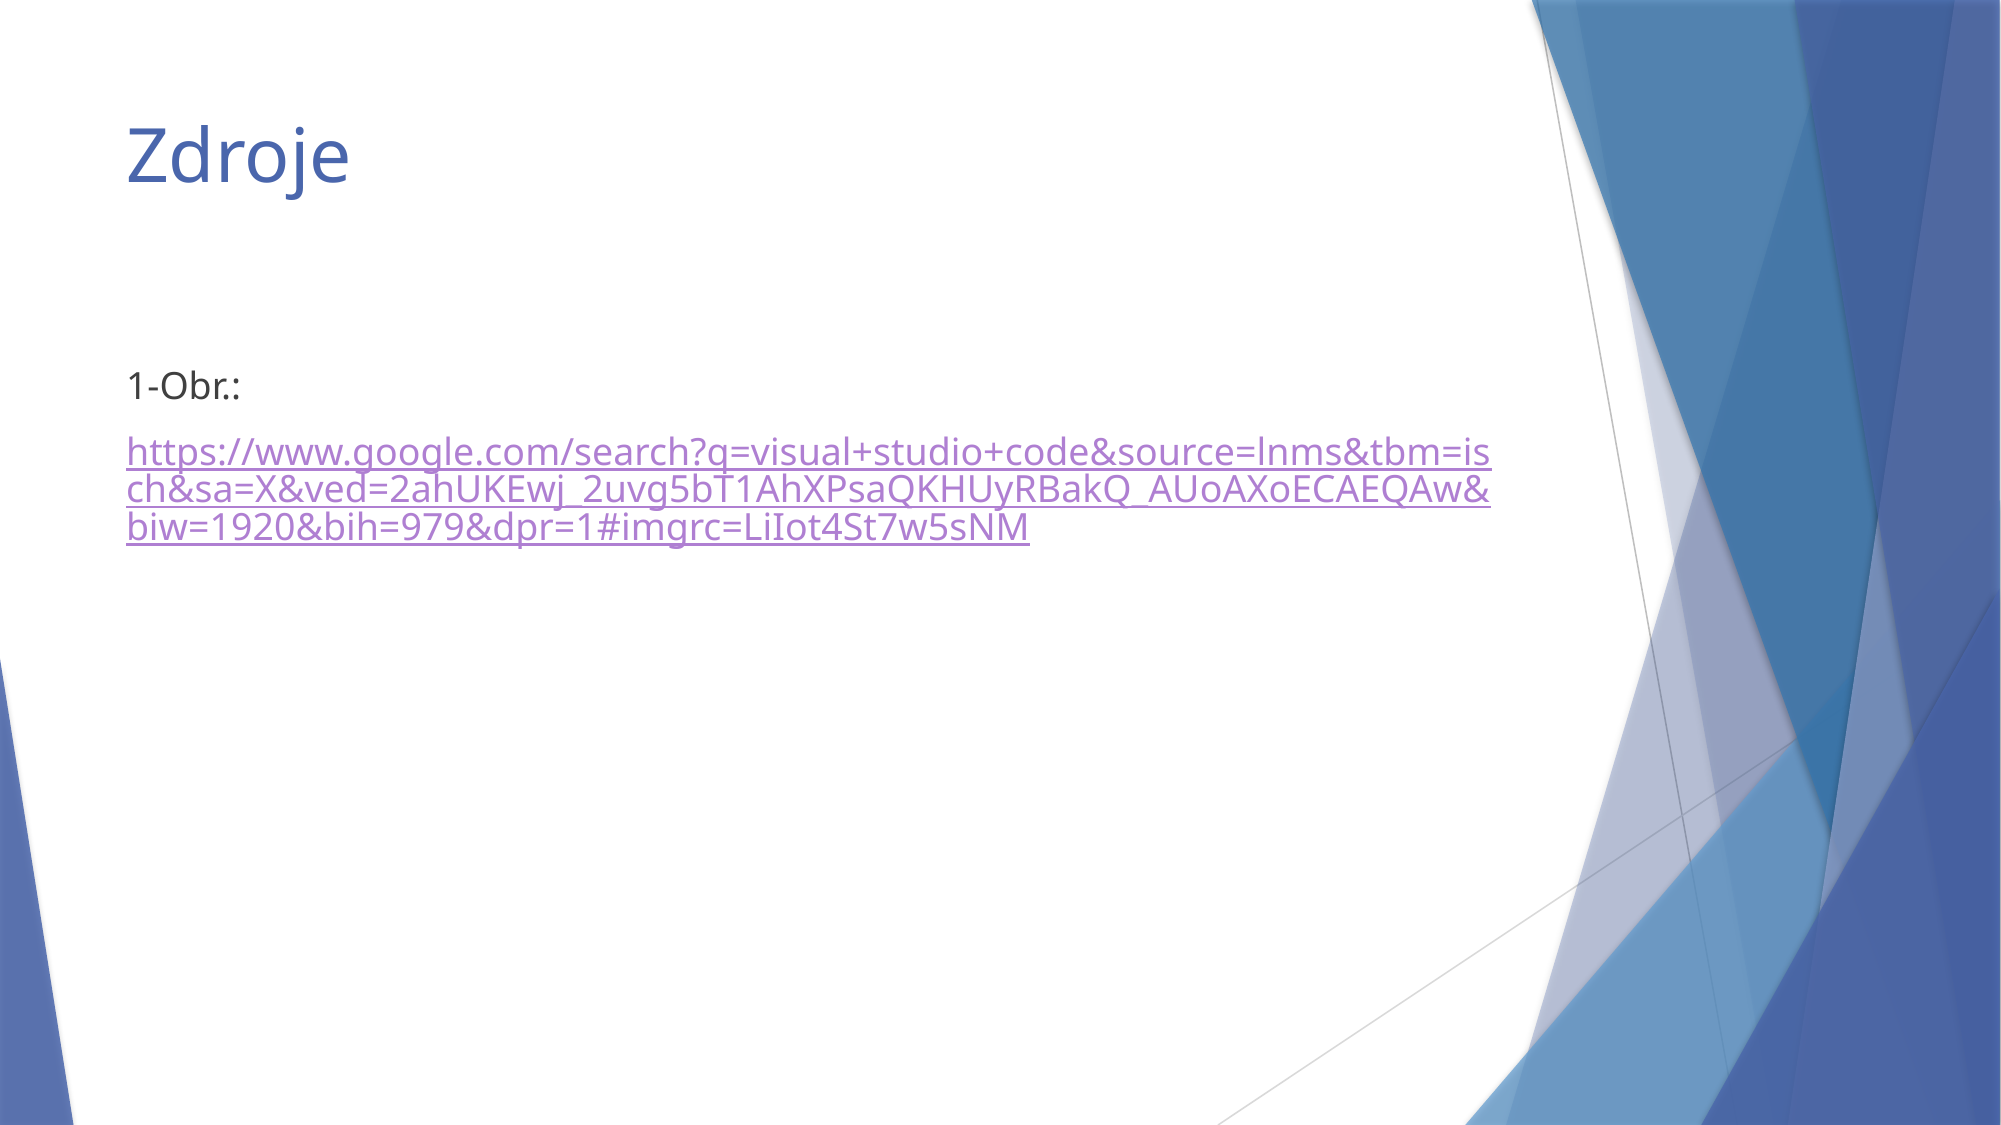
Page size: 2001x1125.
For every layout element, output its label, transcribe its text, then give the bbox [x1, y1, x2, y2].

title Zdroje [111, 99, 1522, 317]
list 1-Obr.: https://www.google.com/search?q=visual+studio+code&source=lnms&tbm=isch&sa=X&ved=2ahUKEwj_2uvg5bT1AhXPsaQKHUyRBakQ_AUoAXoECAEQAw&biw=1920&bih=979&dpr=1#imgrc=LiIot4St7w5sNM [111, 354, 1522, 992]
